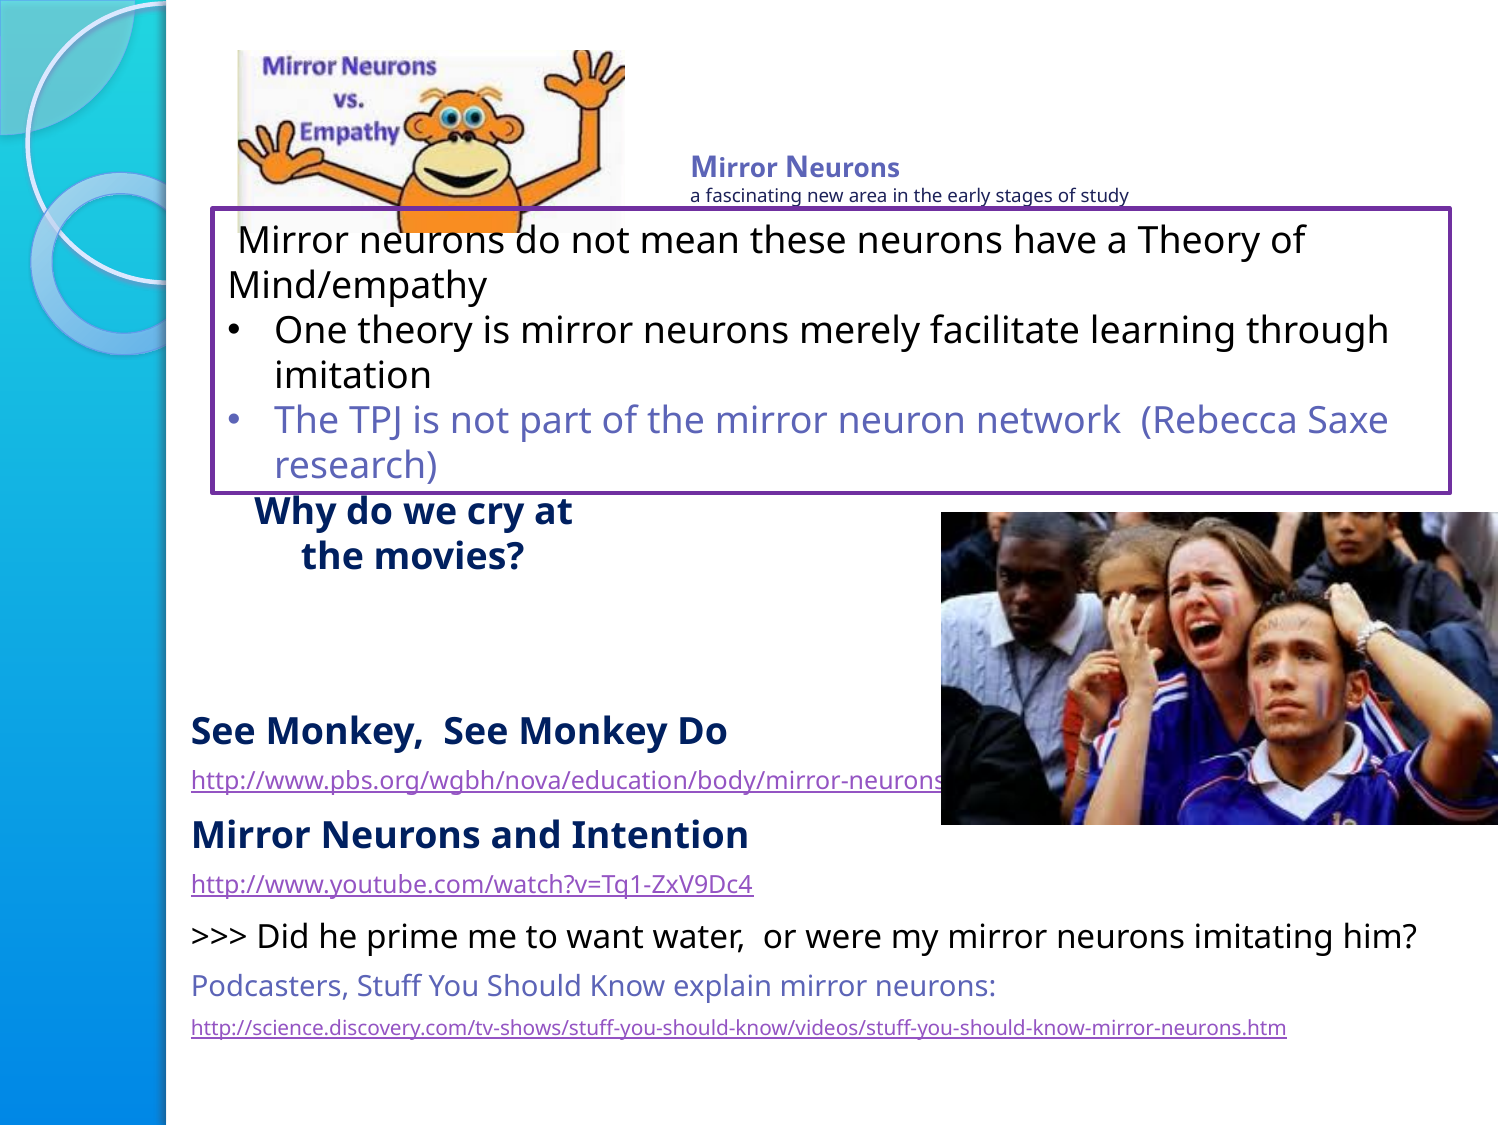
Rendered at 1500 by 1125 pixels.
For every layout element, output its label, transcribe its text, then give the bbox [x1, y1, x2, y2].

title Mirror Neurons a fascinating new area in the early stages of study [675, 139, 1454, 327]
picture [237, 49, 626, 234]
text_box Why do we cry at the movies? [226, 479, 601, 585]
picture [941, 512, 1499, 826]
list See Monkey, See Monkey Do http://www.pbs.org/wgbh/nova/education/body/mirror-neurons.html Mirror Neurons and Intention http://www.youtube.com/watch?v=Tq1-ZxV9Dc4 >>> Did he prime me to want water, or were my mirror neurons imitating him? Podcasters, Stuff You Should Know explain mirror neurons: http://science.discovery.com/tv-shows/stuff-you-should-know/videos/stuff-you-should-know-mirror-neurons.htm [162, 604, 1450, 1125]
text_box Mirror neurons do not mean these neurons have a Theory of Mind/empathy One theory is mirror neurons merely facilitate learning through imitation The TPJ is not part of the mirror neuron network (Rebecca Saxe research) [212, 208, 1450, 494]
